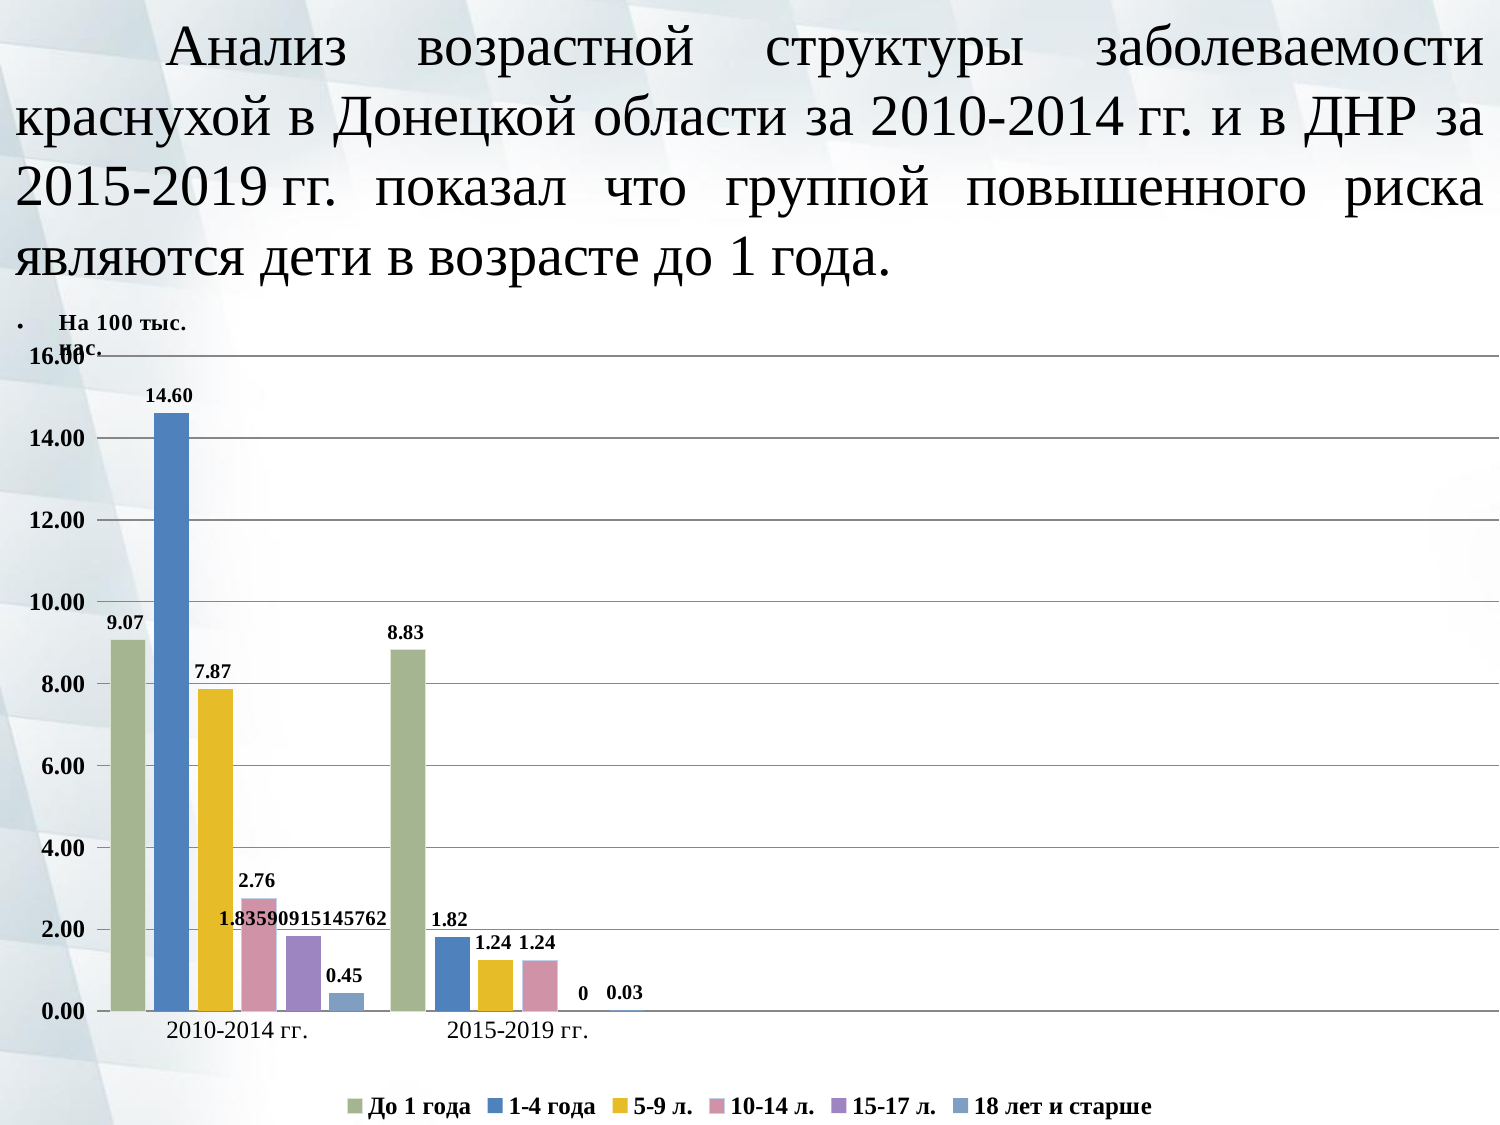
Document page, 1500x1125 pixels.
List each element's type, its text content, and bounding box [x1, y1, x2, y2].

text_box Анализ возрастной структуры заболеваемости краснухой в Донецкой области за 2010-2014 гг. и в ДНР за 2015-2019 гг. показал что группой повышенного риска являются дети в возрасте до 1 года. . [0, 0, 1500, 299]
chart [0, 299, 1500, 1125]
